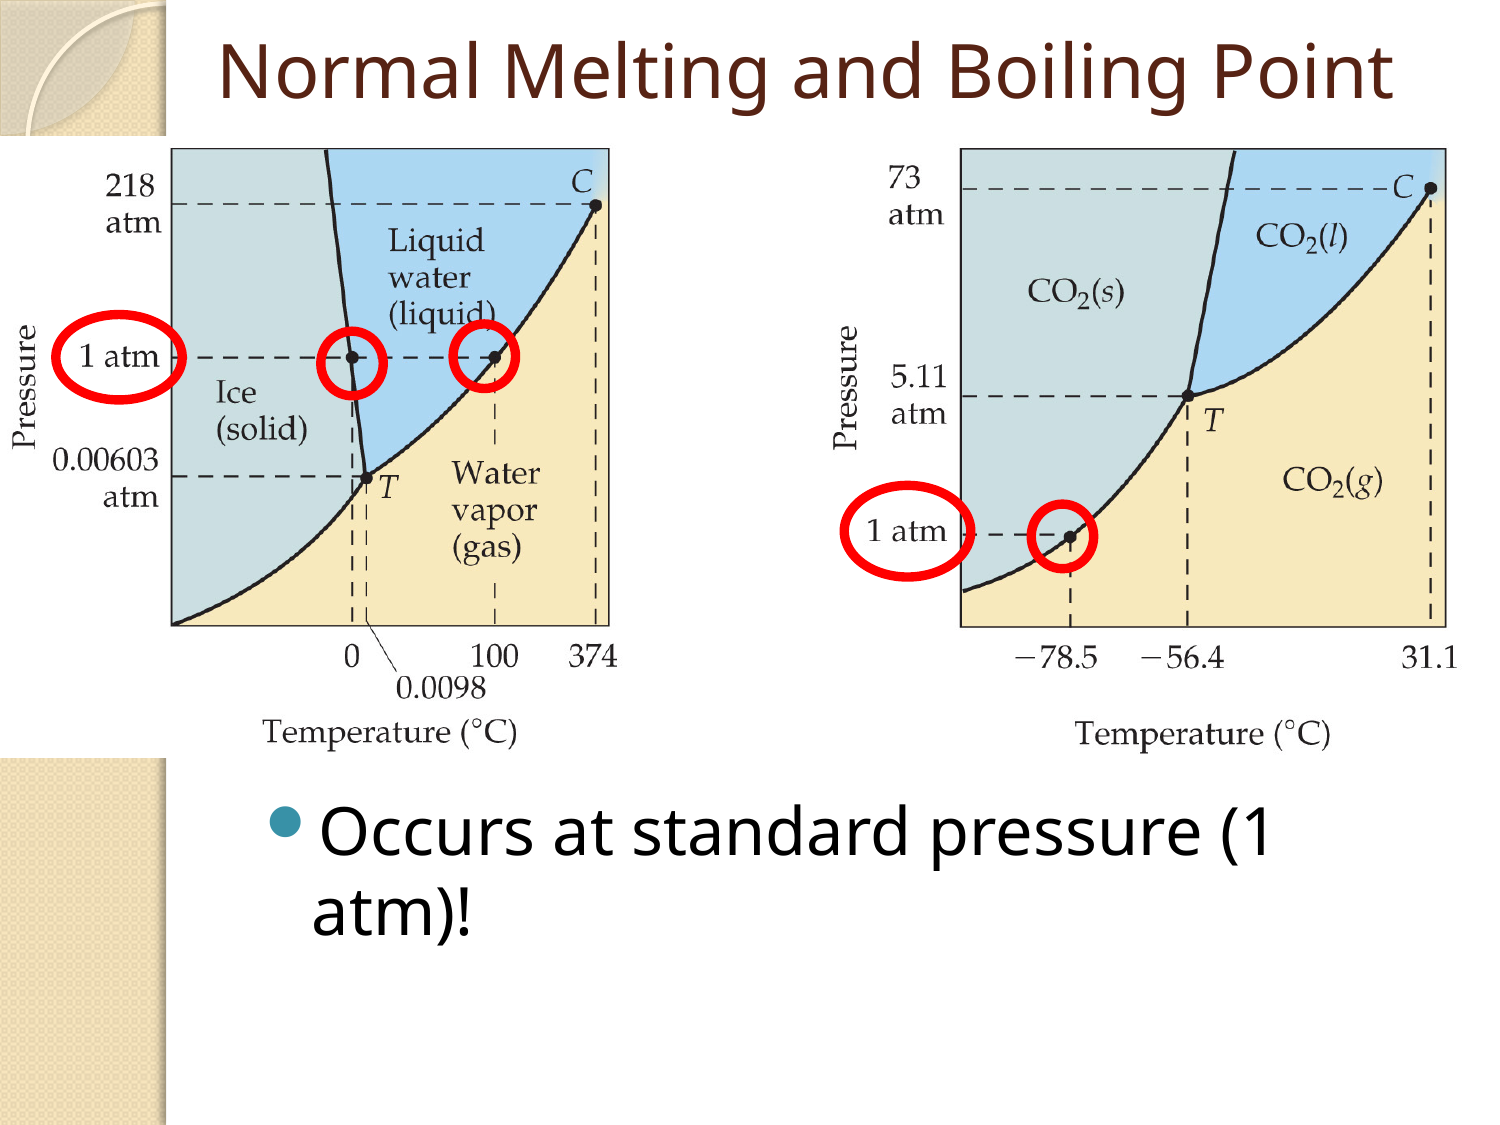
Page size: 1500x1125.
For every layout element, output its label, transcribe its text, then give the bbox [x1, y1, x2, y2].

picture [816, 136, 1468, 761]
list Occurs at standard pressure (1 atm)! [237, 781, 1468, 971]
picture [0, 136, 649, 759]
title Normal Melting and Boiling Point [202, 0, 1433, 163]
